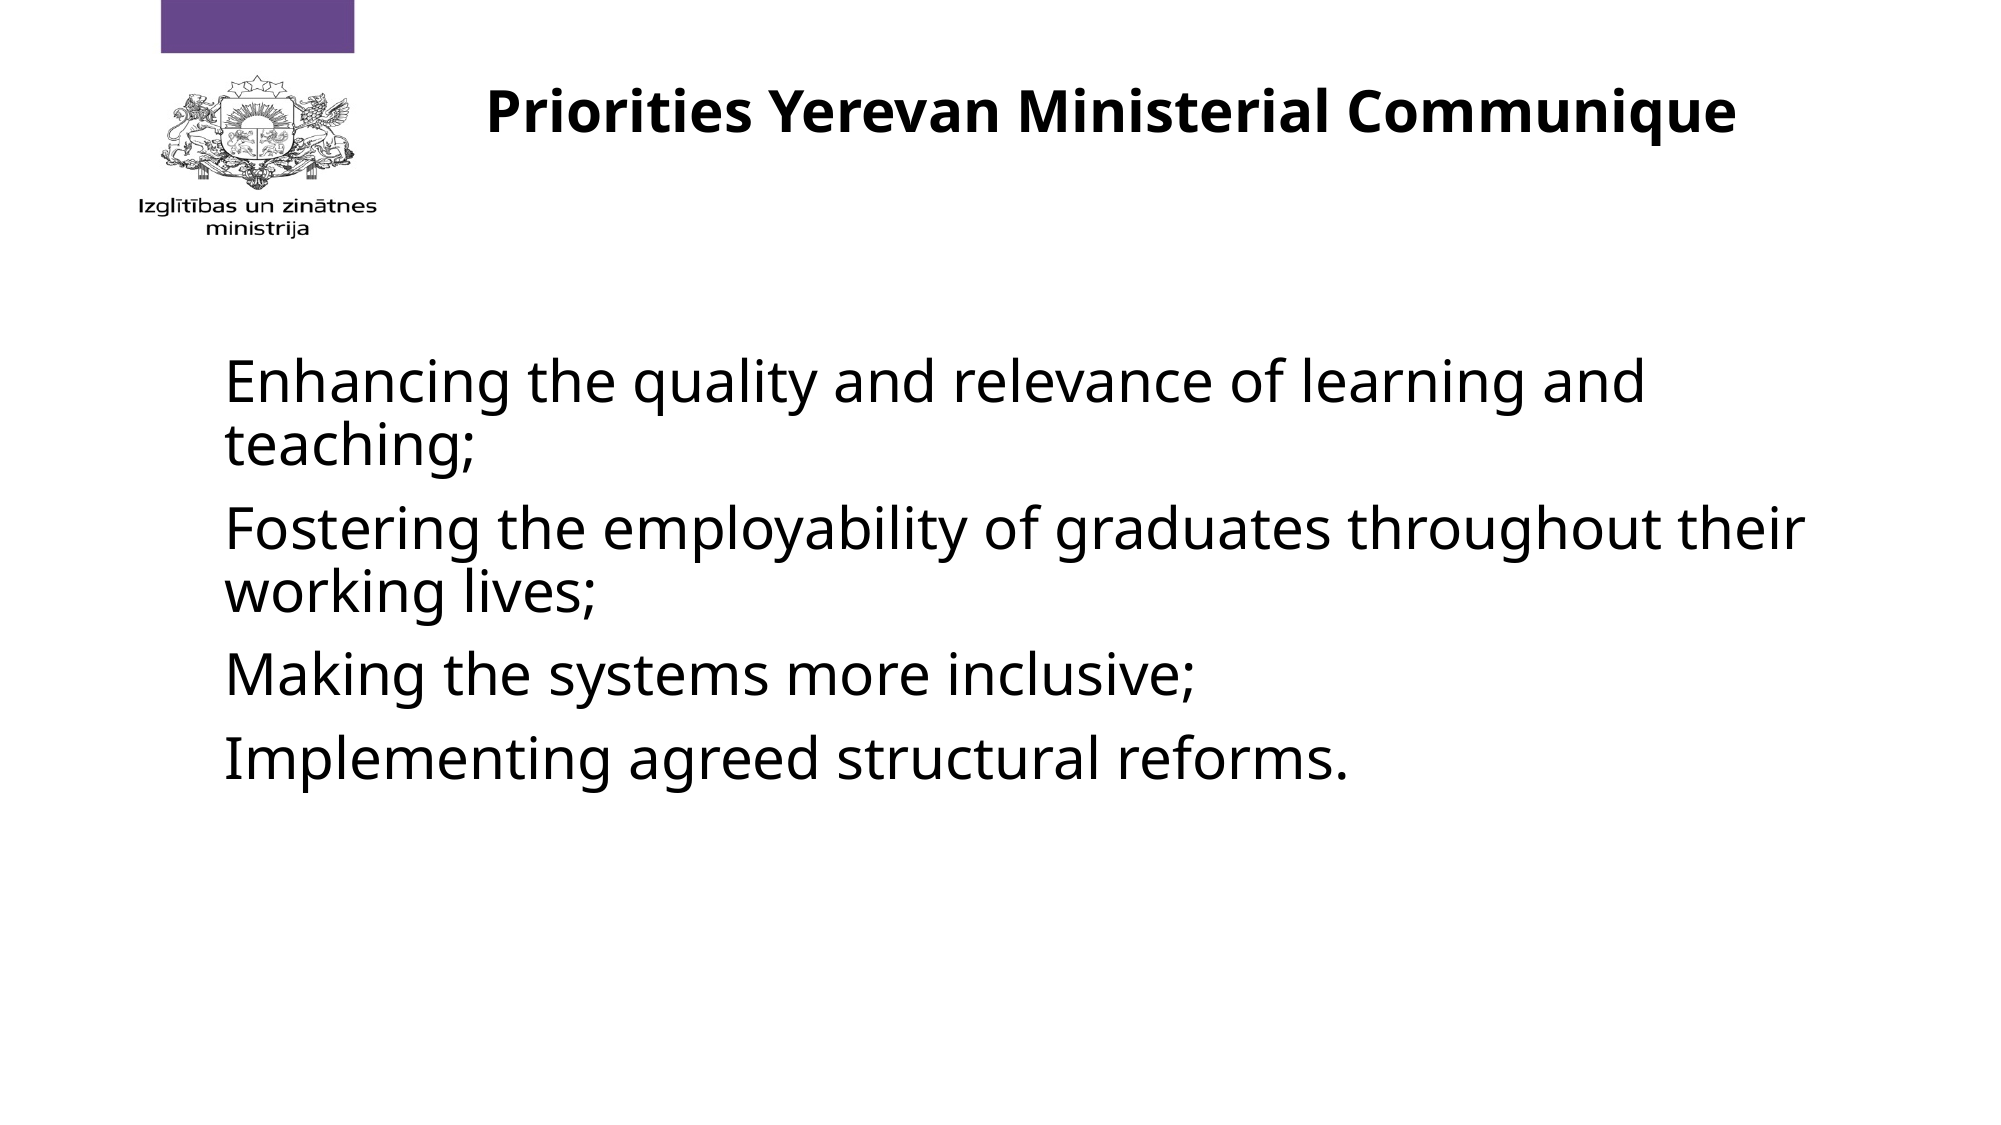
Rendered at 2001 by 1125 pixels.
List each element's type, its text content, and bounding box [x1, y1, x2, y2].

list Enhancing the quality and relevance of learning and teaching; Fostering the employability of graduates throughout their working lives; Making the systems more inclusive; Implementing agreed structural reforms. [209, 345, 1924, 1063]
picture [64, 0, 451, 321]
title Priorities Yerevan Ministerial Communique [470, 75, 1804, 246]
